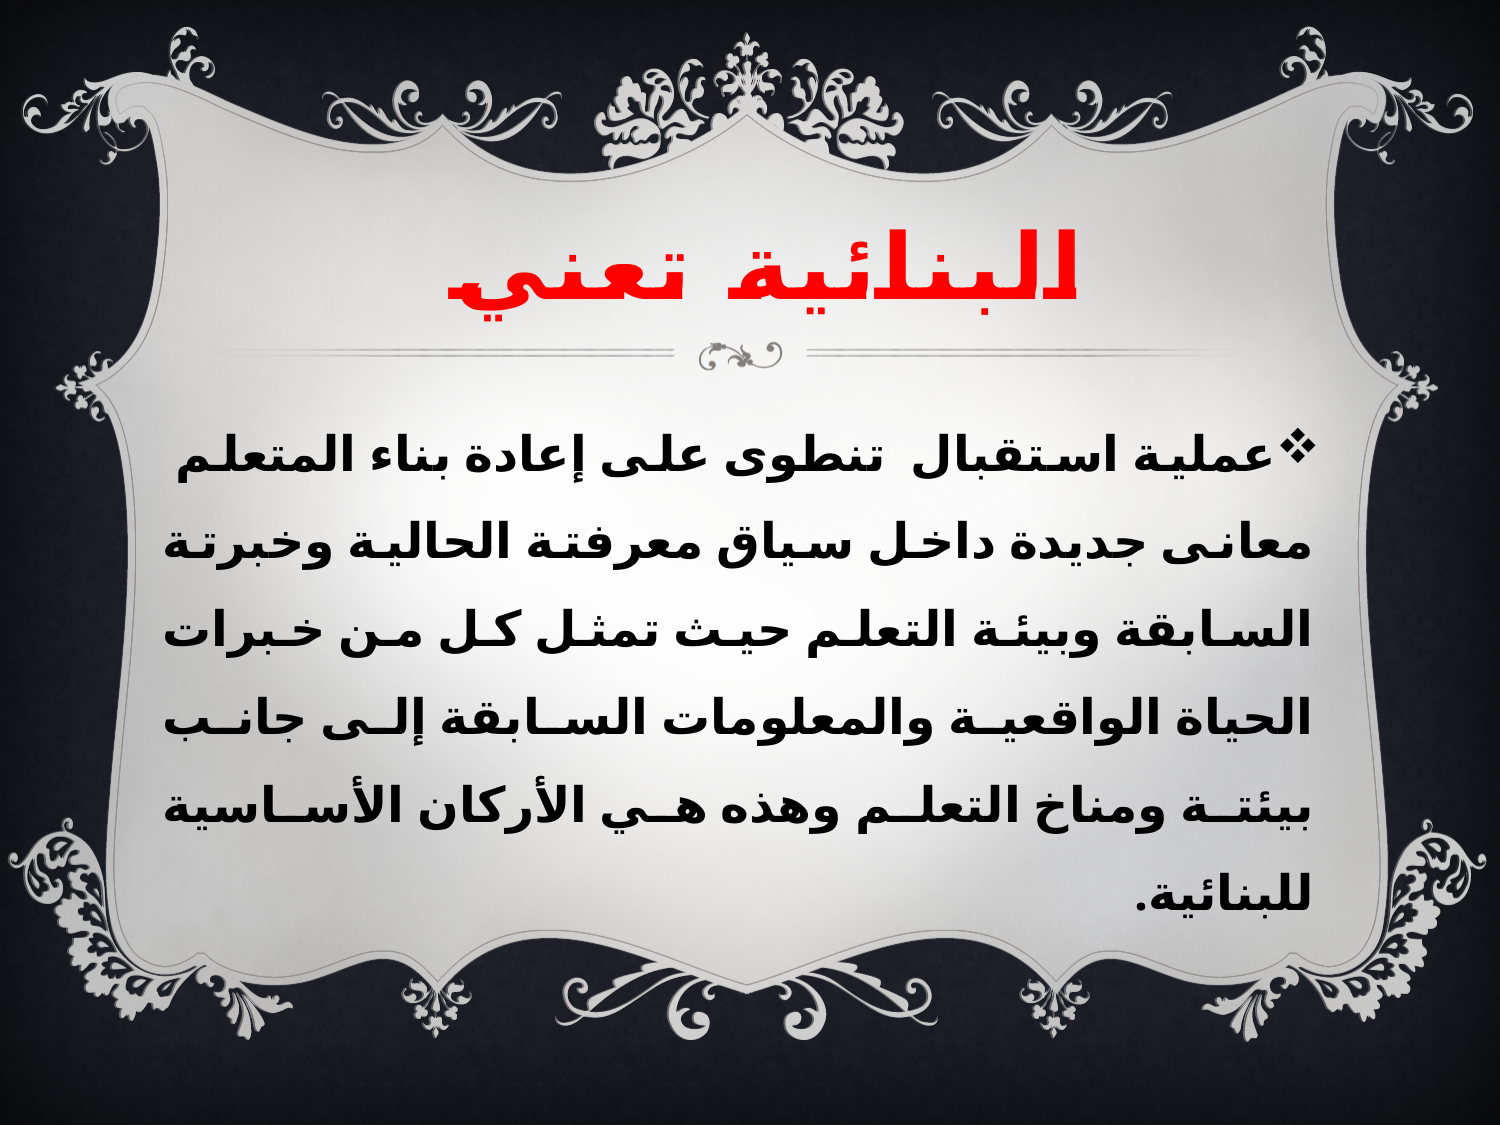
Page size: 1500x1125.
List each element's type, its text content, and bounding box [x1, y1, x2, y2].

picture [0, 0, 1500, 1125]
list عملية استقبال تنطوى على إعادة بناء المتعلم معانى جديدة داخل سياق معرفتة الحالية وخبرتة السابقة وبيئة التعلم حيث تمثل كل من خبرات الحياة الواقعية والمعلومات السابقة إلى جانب بيئتة ومناخ التعلم وهذه هي الأركان الأساسية للبنائية. [147, 385, 1329, 930]
title البنائية تعني [225, 212, 1275, 325]
